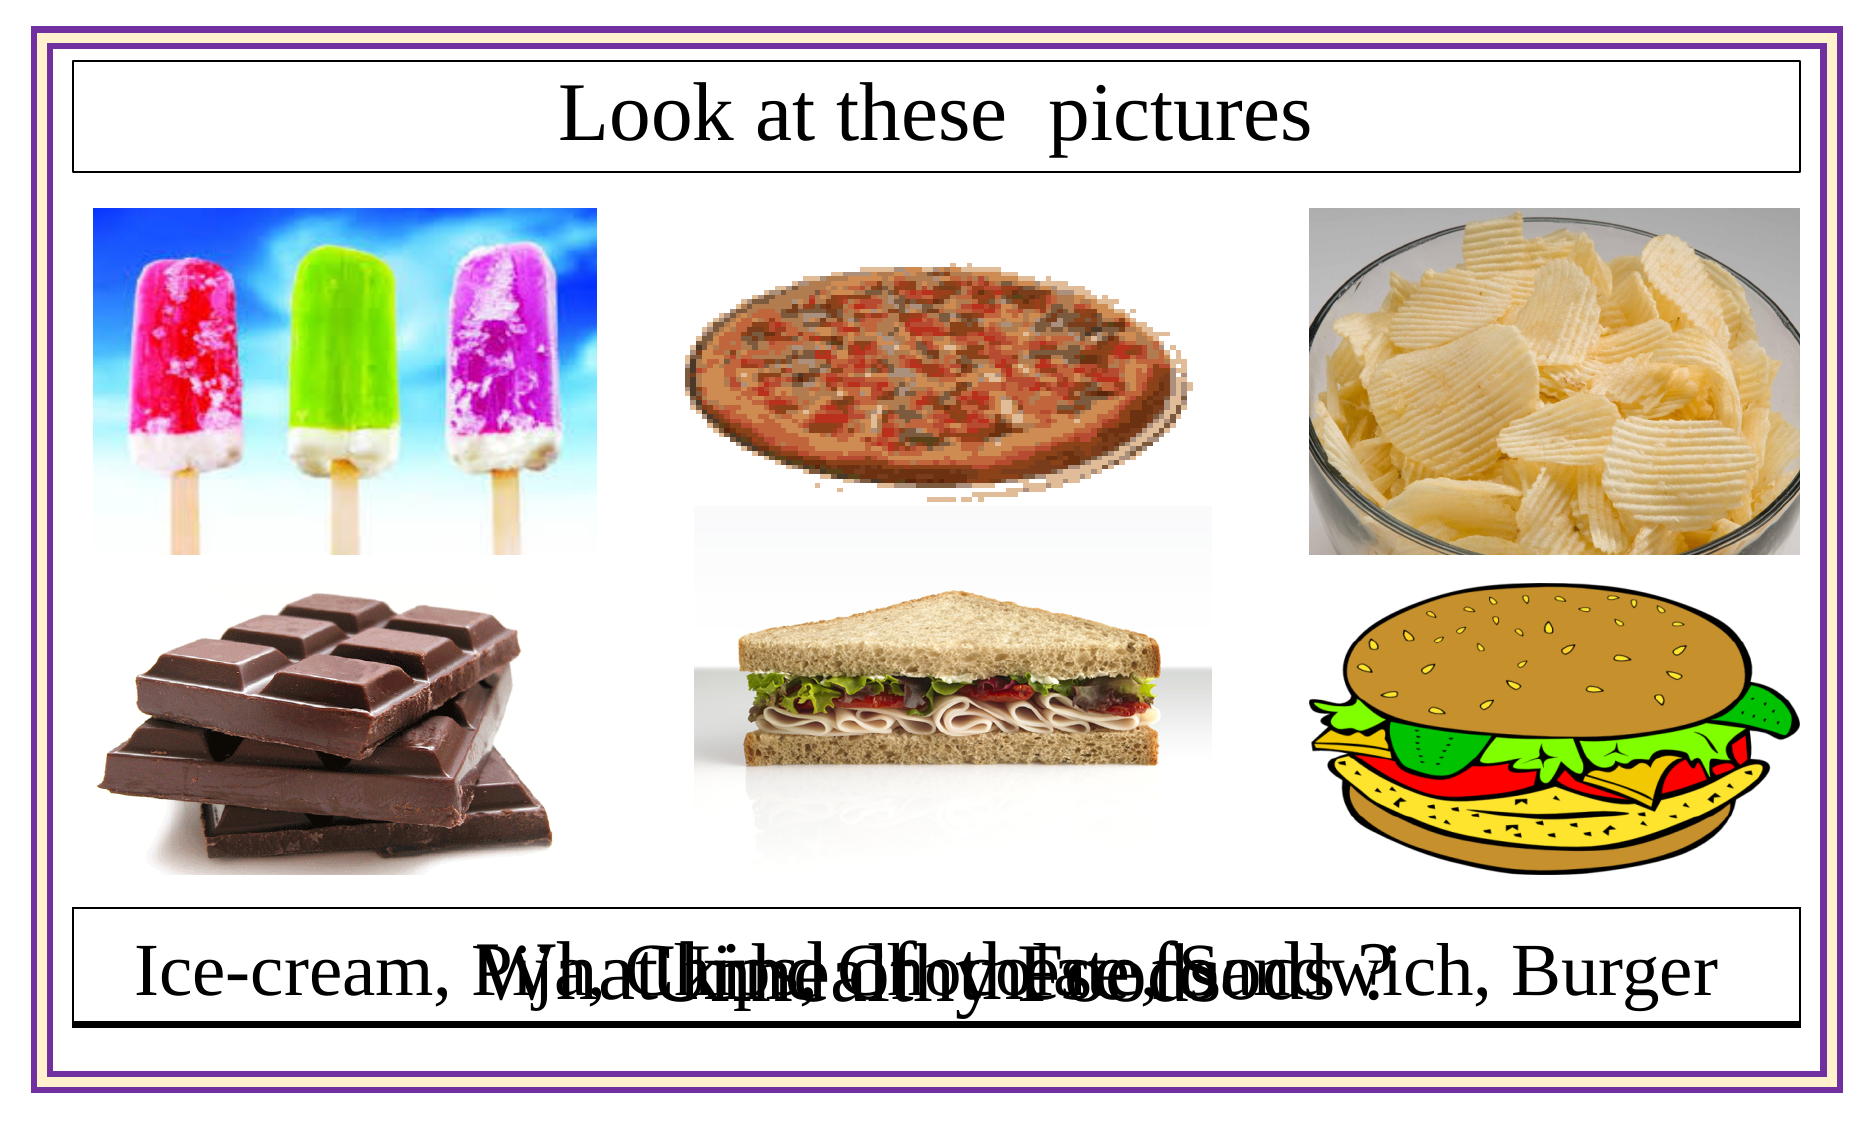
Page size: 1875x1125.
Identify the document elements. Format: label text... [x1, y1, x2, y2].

text_box Look at these pictures [72, 61, 1800, 172]
text_box Ice-cream, Pija, Chips, Chocolate, Sandwich, Burger [72, 907, 1801, 1024]
text_box Unhealthy Foods [72, 1024, 1801, 1028]
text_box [93, 208, 1800, 875]
